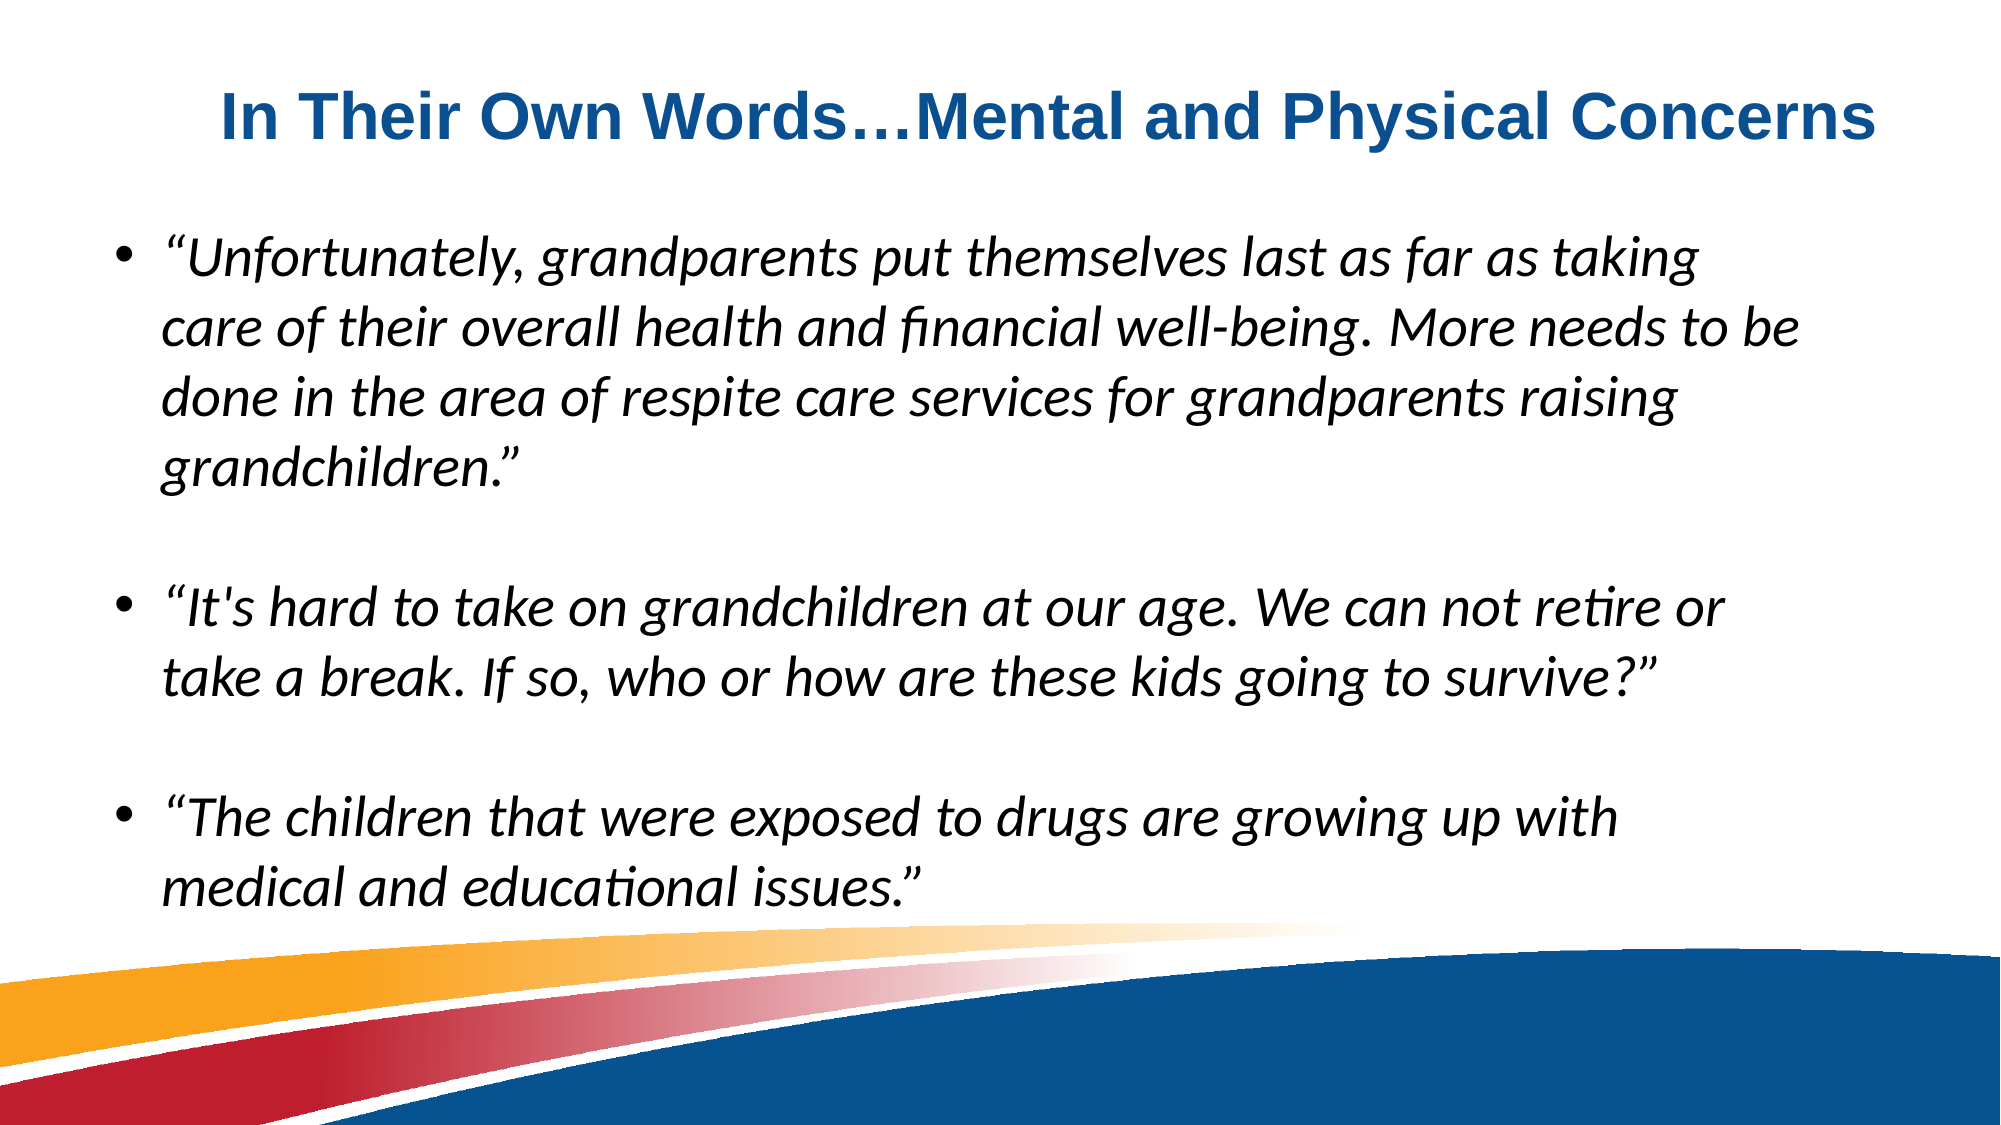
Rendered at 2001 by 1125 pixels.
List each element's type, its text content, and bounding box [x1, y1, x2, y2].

picture [0, 887, 2000, 1125]
title In Their Own Words…Mental and Physical Concerns [0, 17, 2000, 208]
text_box “Unfortunately, grandparents put themselves last as far as taking care of their overall health and financial well-being. More needs to be done in the area of respite care services for grandparents raising grandchildren.” “It's hard to take on grandchildren at our age. We can not retire or take a break. If so, who or how are these kids going to survive?” “The children that were exposed to drugs are growing up with medical and educational issues.” [99, 211, 1825, 1031]
